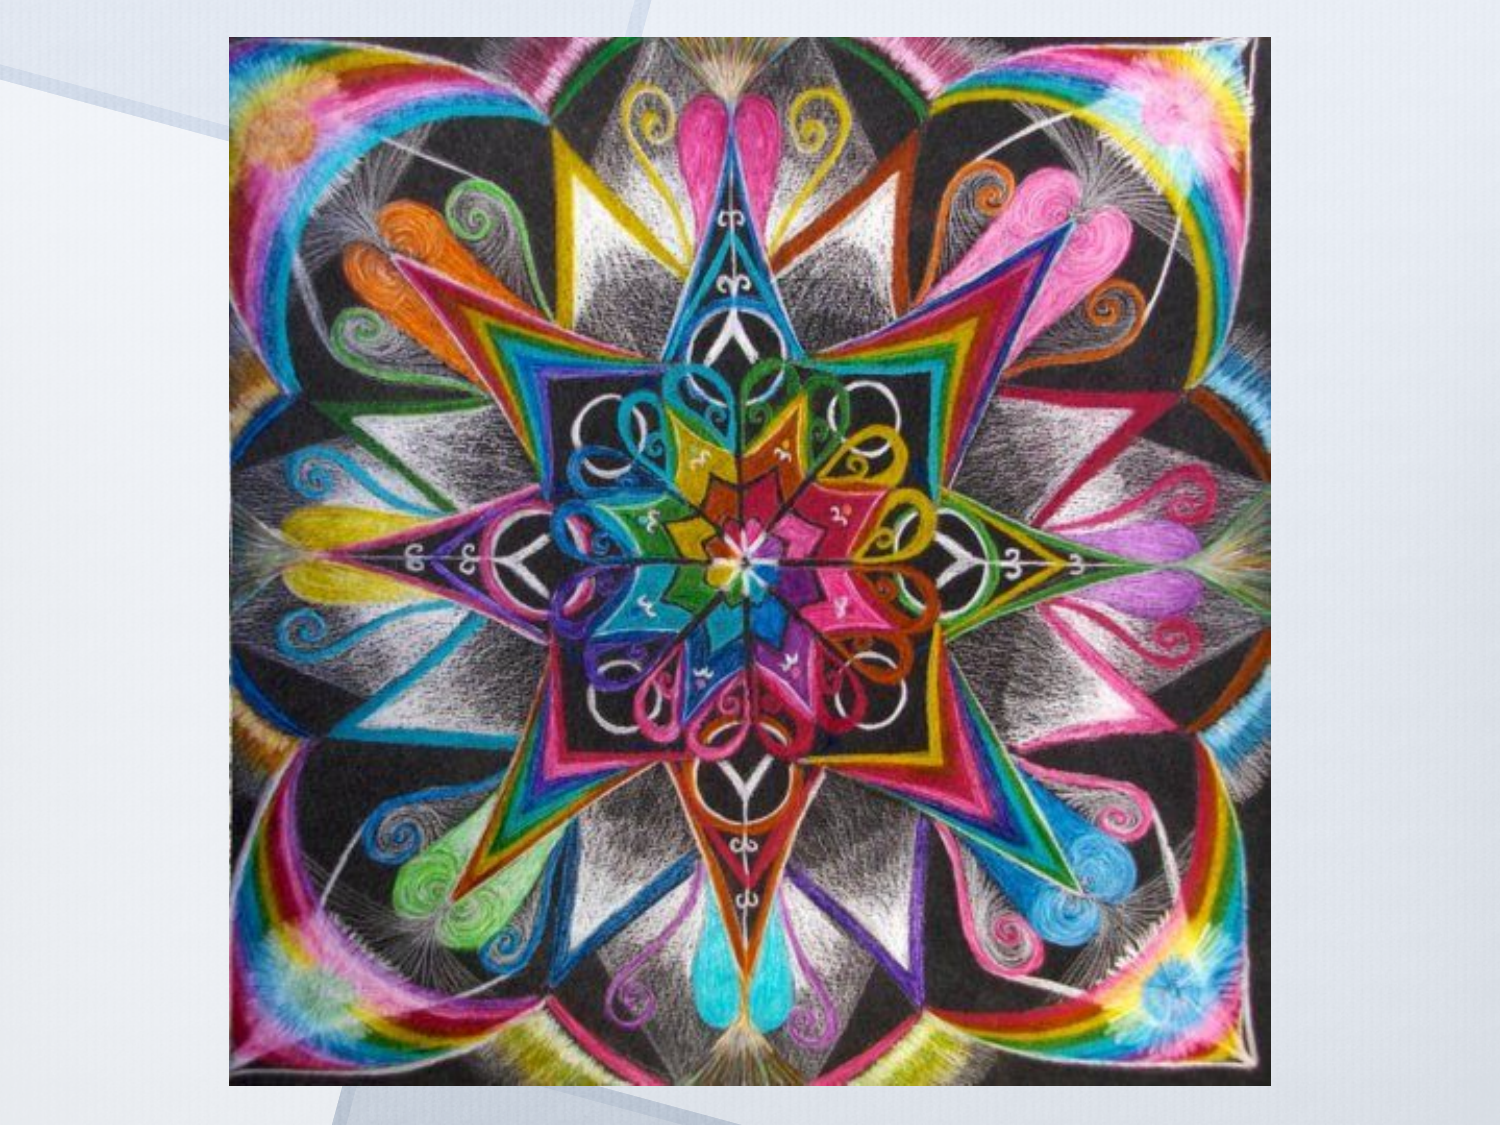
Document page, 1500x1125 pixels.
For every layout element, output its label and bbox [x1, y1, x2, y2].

picture [228, 36, 1272, 1087]
